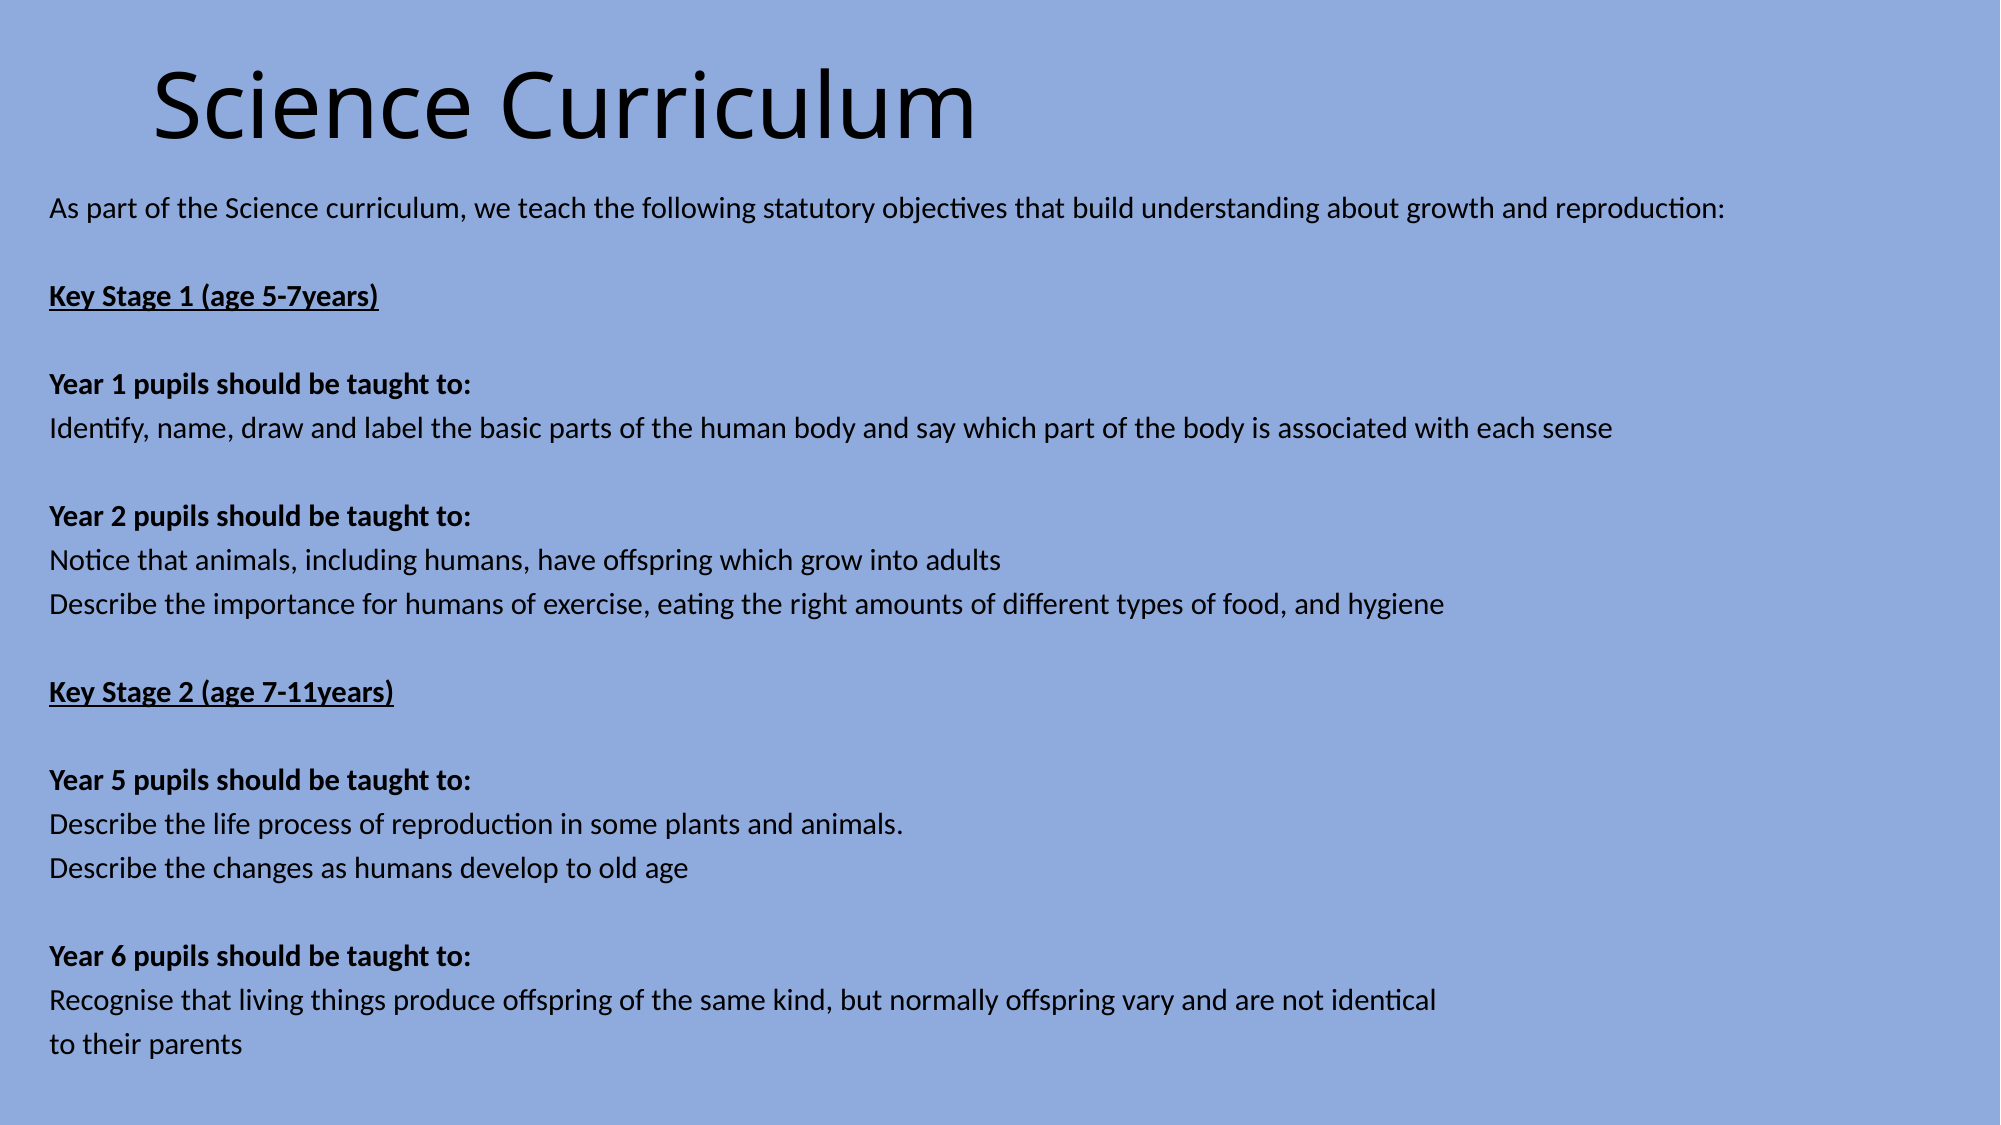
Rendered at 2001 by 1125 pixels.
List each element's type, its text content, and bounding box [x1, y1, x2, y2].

title Science Curriculum [137, 0, 1863, 173]
list As part of the Science curriculum, we teach the following statutory objectives that build understanding about growth and reproduction: Key Stage 1 (age 5-7years) Year 1 pupils should be taught to: Identify, name, draw and label the basic parts of the human body and say which part of the body is associated with each sense Year 2 pupils should be taught to: Notice that animals, including humans, have offspring which grow into adults Describe the importance for humans of exercise, eating the right amounts of different types of food, and hygiene Key Stage 2 (age 7-11years) Year 5 pupils should be taught to: Describe the life process of reproduction in some plants and animals. Describe the changes as humans develop to old age Year 6 pupils should be taught to: Recognise that living things produce offspring of the same kind, but normally offspring vary and are not identical to their parents [34, 173, 1966, 1087]
